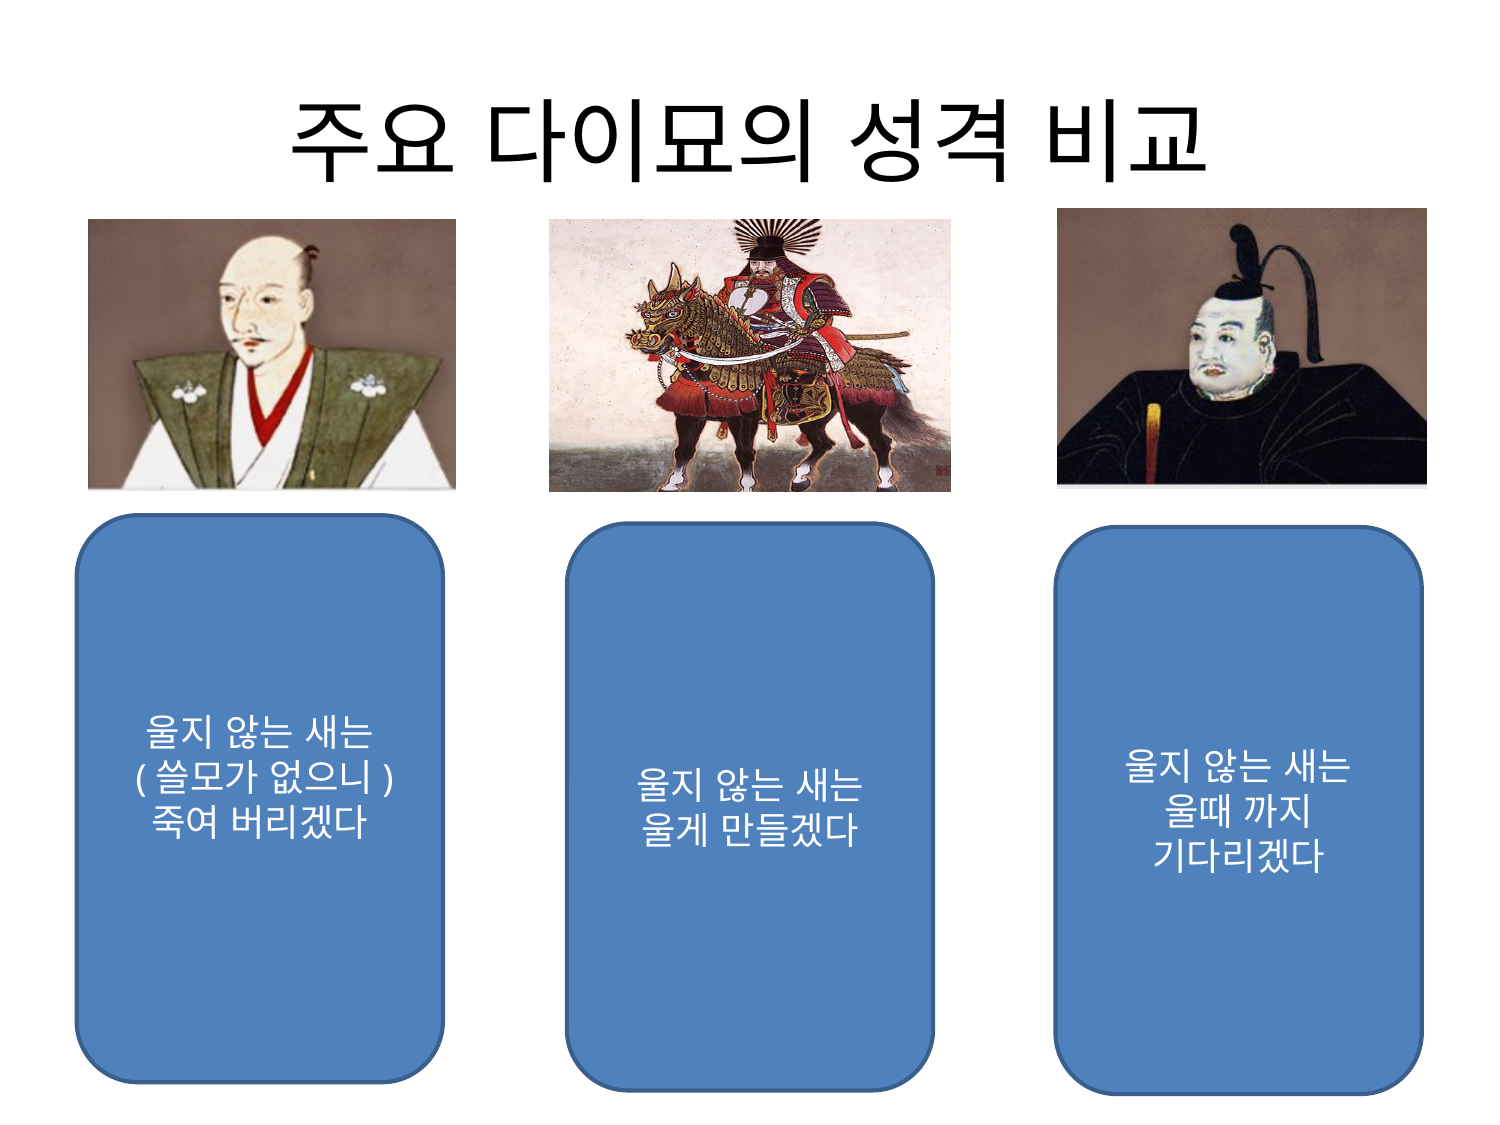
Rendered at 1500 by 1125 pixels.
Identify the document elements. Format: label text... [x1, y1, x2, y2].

text_box 울지 않는 새는 (쓸모가 없으니) 죽여 버리겠다 [74, 513, 446, 1085]
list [88, 219, 456, 491]
text_box 울지 않는 새는 울게 만들겠다 [564, 521, 936, 1093]
picture [548, 219, 952, 492]
picture [1056, 207, 1427, 489]
title 주요 다이묘의 성격 비교 [75, 45, 1425, 233]
text_box 울지 않는 새는 울때 까지 기다리겠다 [1053, 524, 1424, 1097]
